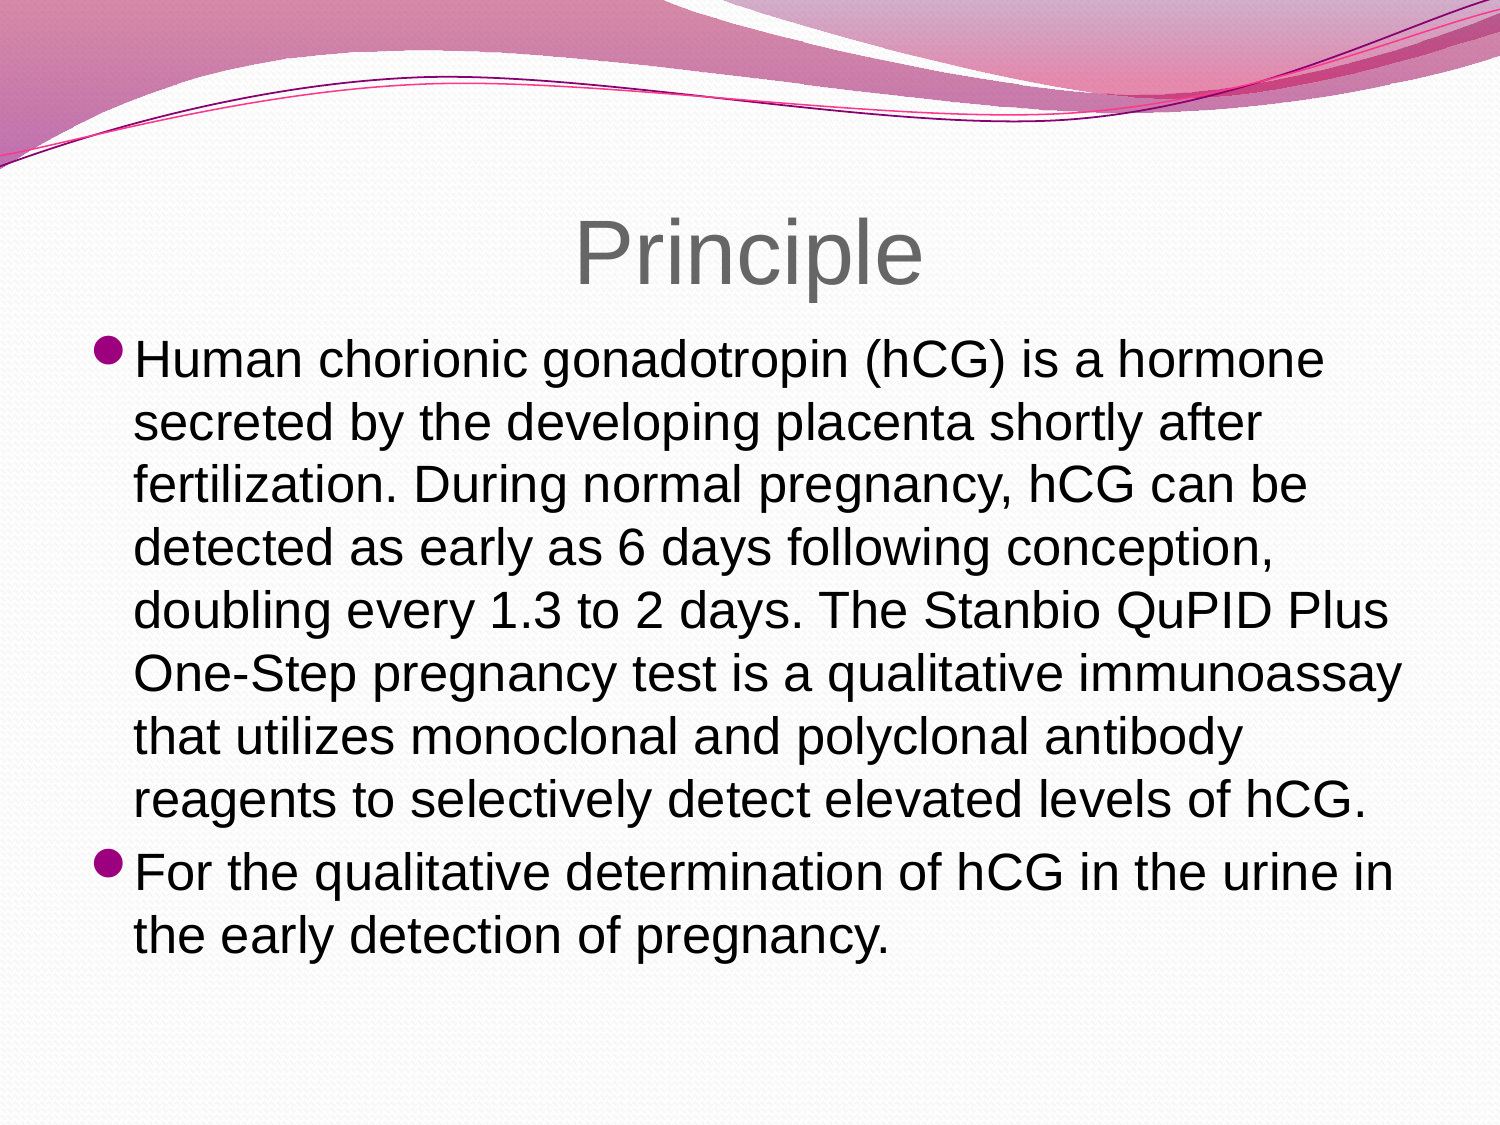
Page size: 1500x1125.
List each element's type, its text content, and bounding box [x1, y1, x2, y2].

title Principle [75, 115, 1425, 303]
list Human chorionic gonadotropin (hCG) is a hormone secreted by the developing placenta shortly after fertilization. During normal pregnancy, hCG can be detected as early as 6 days following conception, doubling every 1.3 to 2 days. The Stanbio QuPID Plus One-Step pregnancy test is a qualitative immunoassay that utilizes monoclonal and polyclonal antibody reagents to selectively detect elevated levels of hCG. For the qualitative determination of hCG in the urine in the early detection of pregnancy. [75, 317, 1425, 1038]
